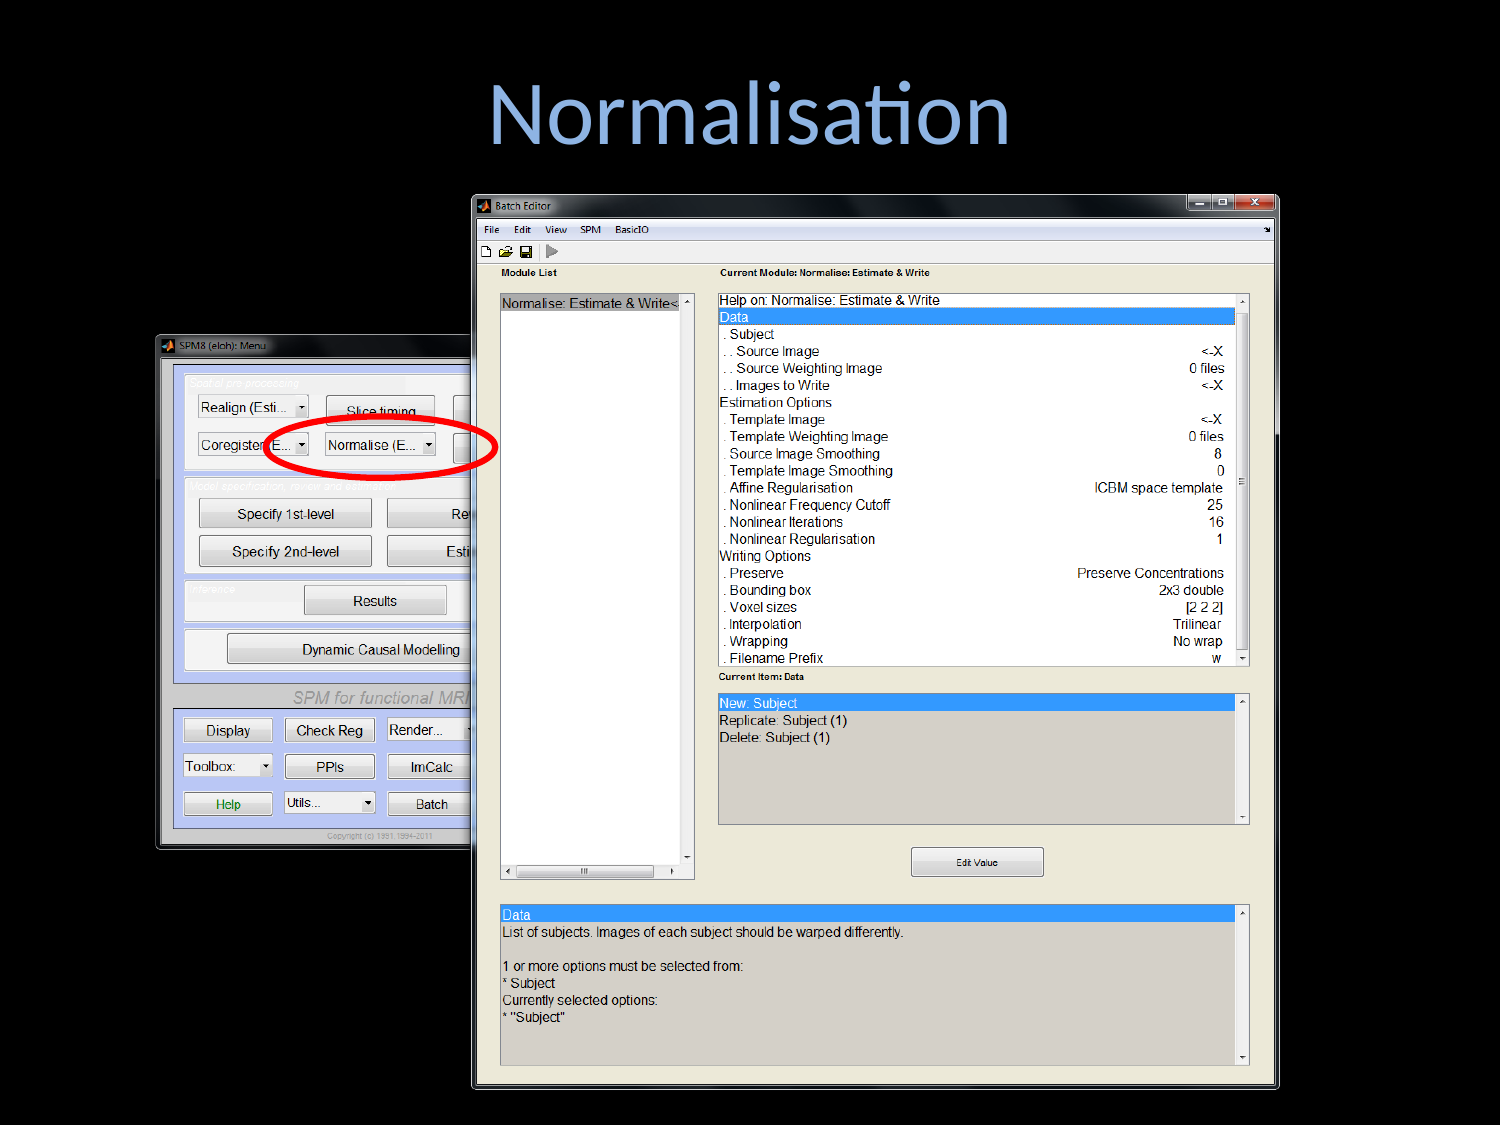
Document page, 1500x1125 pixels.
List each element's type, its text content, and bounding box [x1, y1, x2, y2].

picture [142, 184, 1301, 1103]
title Normalisation [75, 19, 1425, 197]
